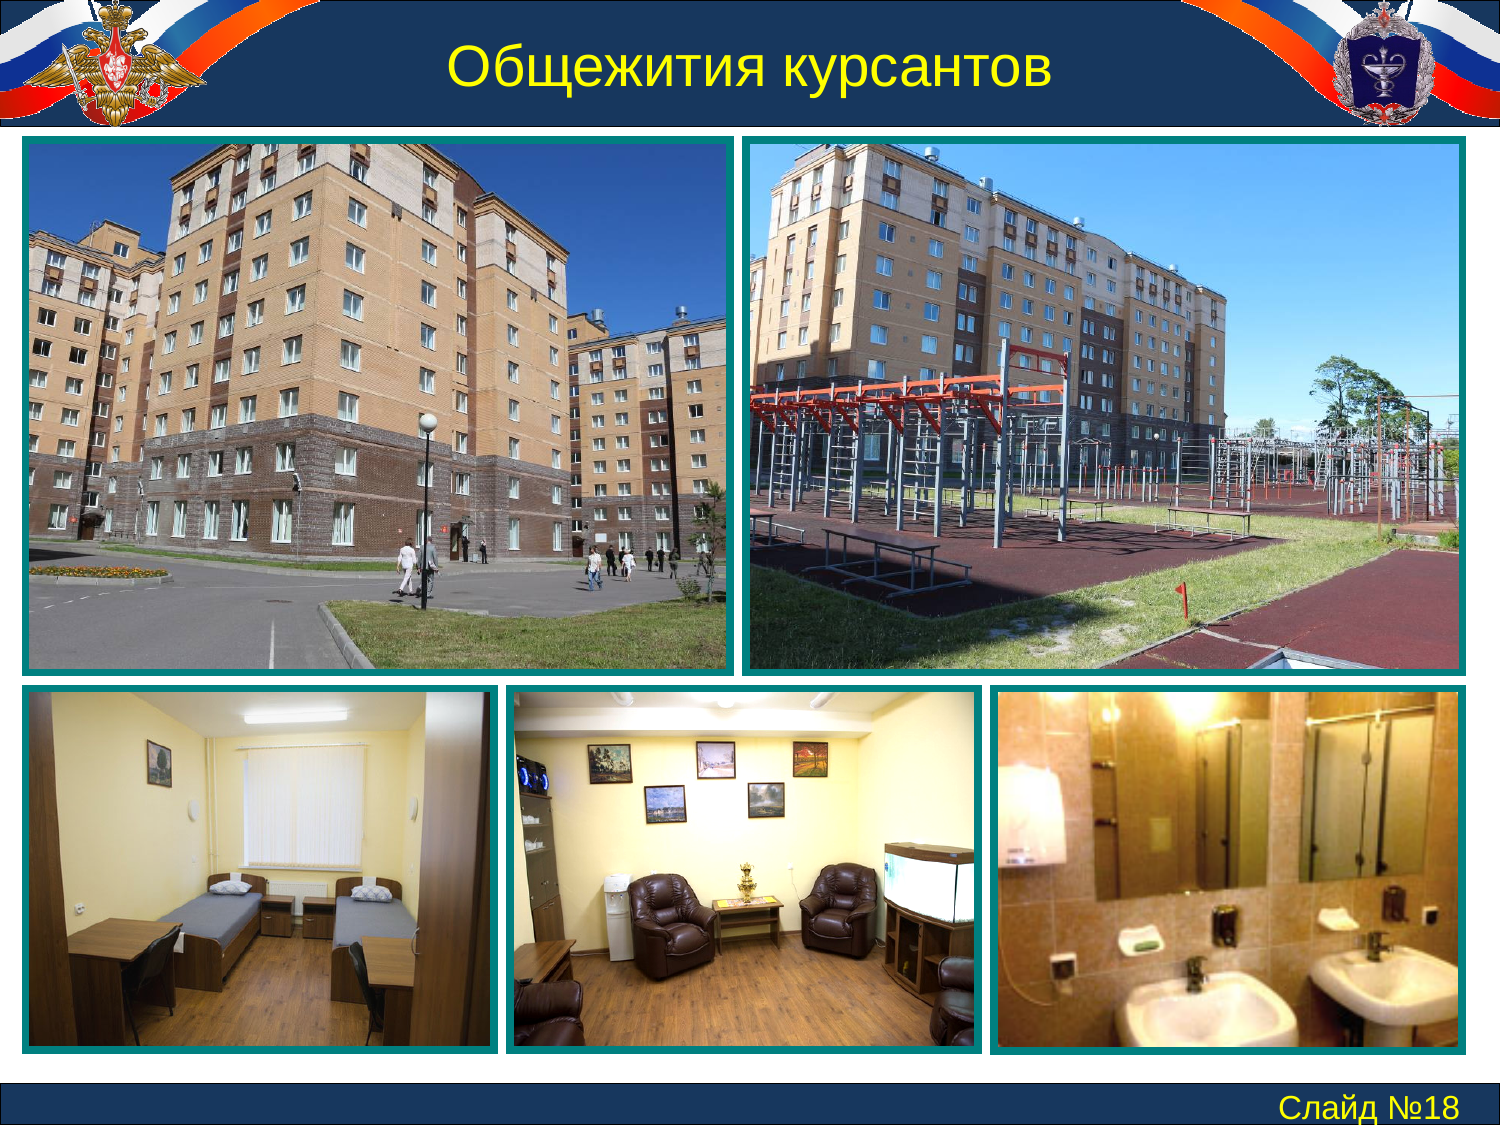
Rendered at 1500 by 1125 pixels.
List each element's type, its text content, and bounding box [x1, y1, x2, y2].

text_box Слайд №18 [1246, 1082, 1493, 1125]
text_box [1493, 1083, 1500, 1125]
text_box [29, 143, 1459, 1047]
text_box [0, 1083, 1246, 1125]
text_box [0, 0, 1500, 128]
